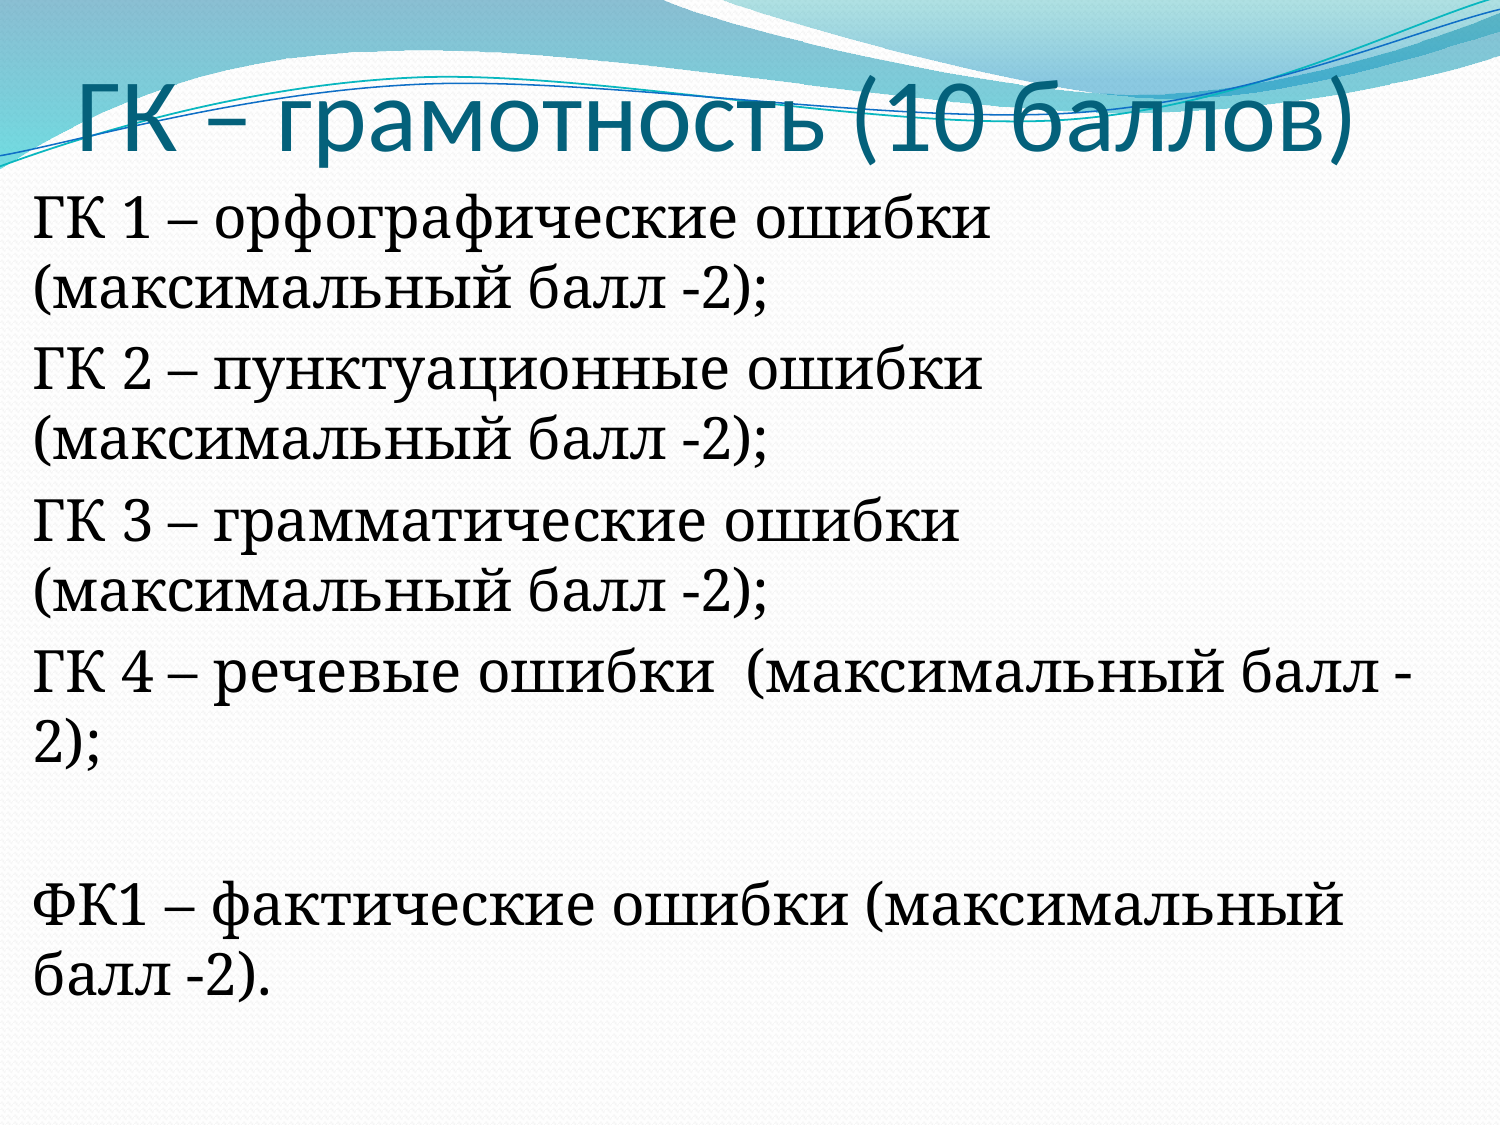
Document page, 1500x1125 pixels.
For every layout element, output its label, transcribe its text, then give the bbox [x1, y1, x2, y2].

list ГК 1 – орфографические ошибки (максимальный балл -2); ГК 2 – пунктуационные ошибки (максимальный балл -2); ГК 3 – грамматические ошибки (максимальный балл -2); ГК 4 – речевые ошибки (максимальный балл -2); ФК1 – фактические ошибки (максимальный балл -2). [17, 172, 1459, 1083]
title ГК – грамотность (10 баллов) [76, 4, 1427, 172]
